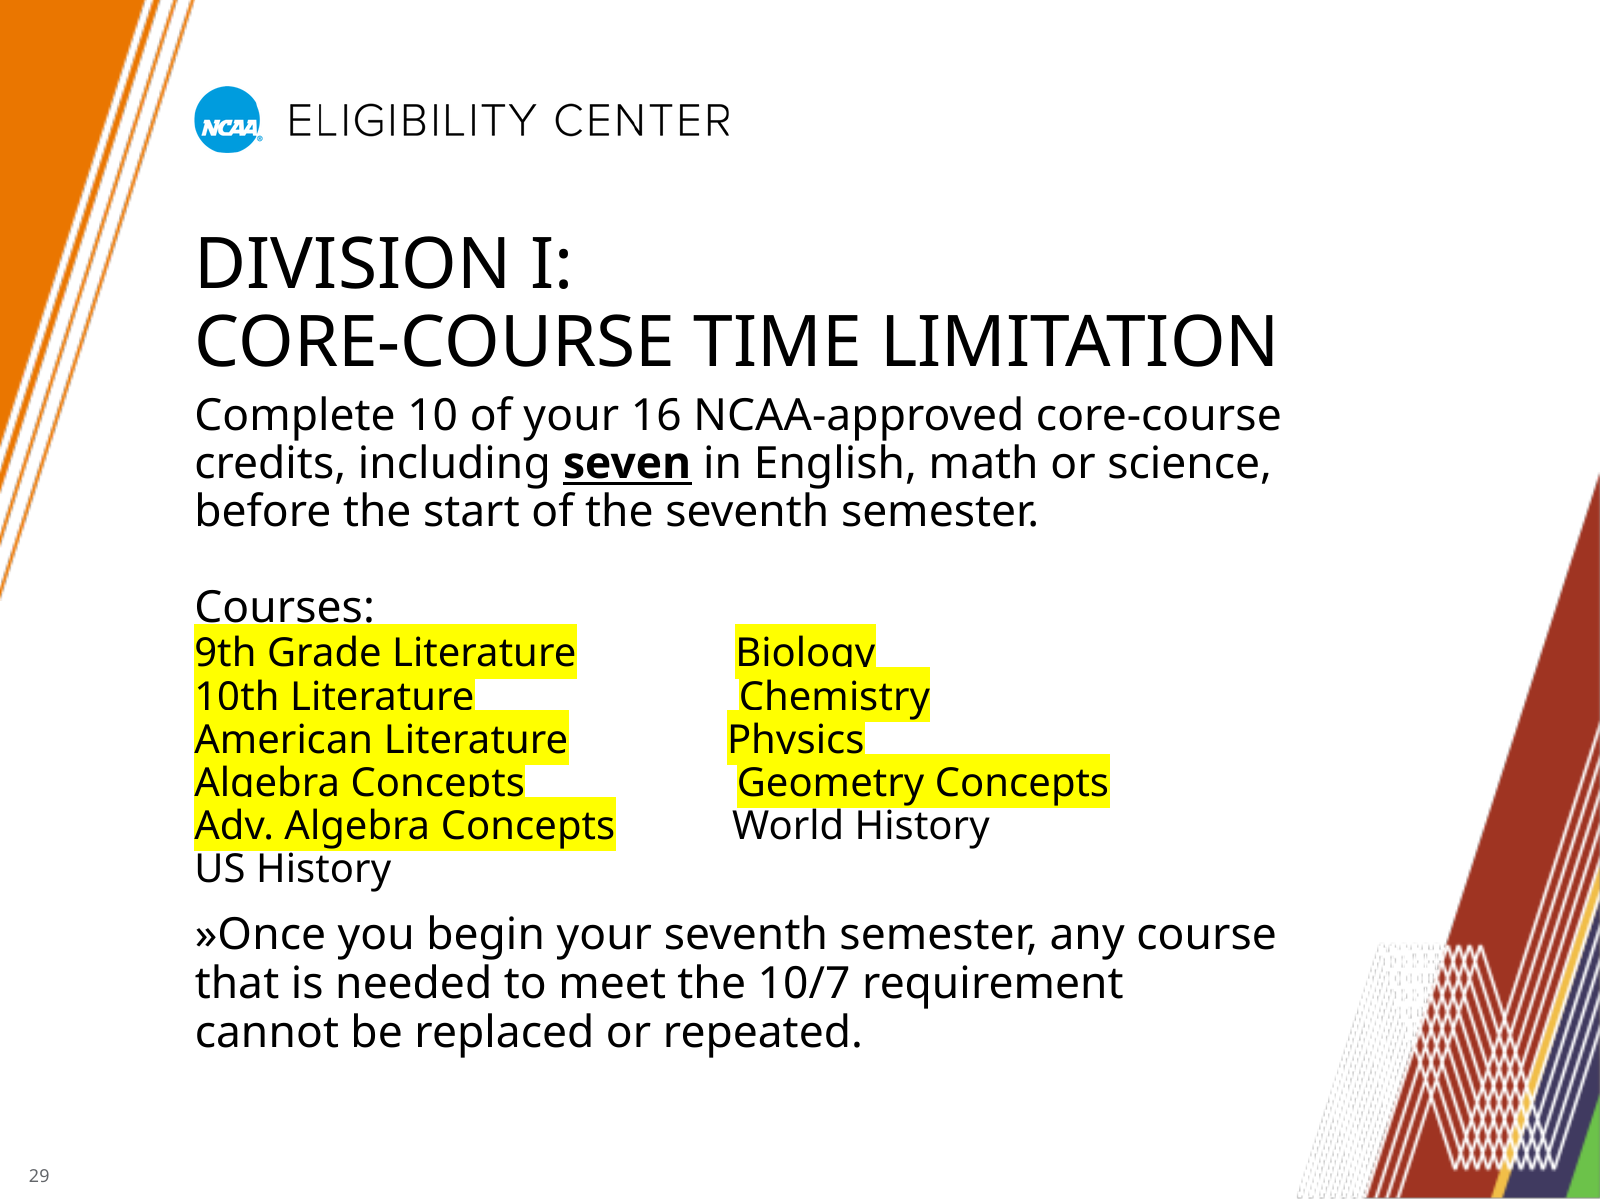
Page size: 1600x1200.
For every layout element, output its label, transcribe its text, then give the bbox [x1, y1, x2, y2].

text_box 29 [28, 1161, 51, 1187]
text_box [1287, 462, 1600, 1200]
text_box »Once you begin your seventh semester, any course that is needed to meet the 10/7 requirement cannot be replaced or repeated. [194, 909, 1309, 1057]
text_box [0, 0, 196, 601]
text_box [196, 86, 729, 153]
text_box DIVISION I: CORE-COURSE TIME LIMITATION [194, 224, 1339, 381]
text_box Complete 10 of your 16 NCAA-approved core-course credits, including seven in English, math or science, before the start of the seventh semester. Courses: 9th Grade Literature Biology 10th Literature Chemistry American Literature Physics Algebra Concepts Geometry Concepts Adv. Algebra Concepts World History US History [194, 391, 1309, 891]
